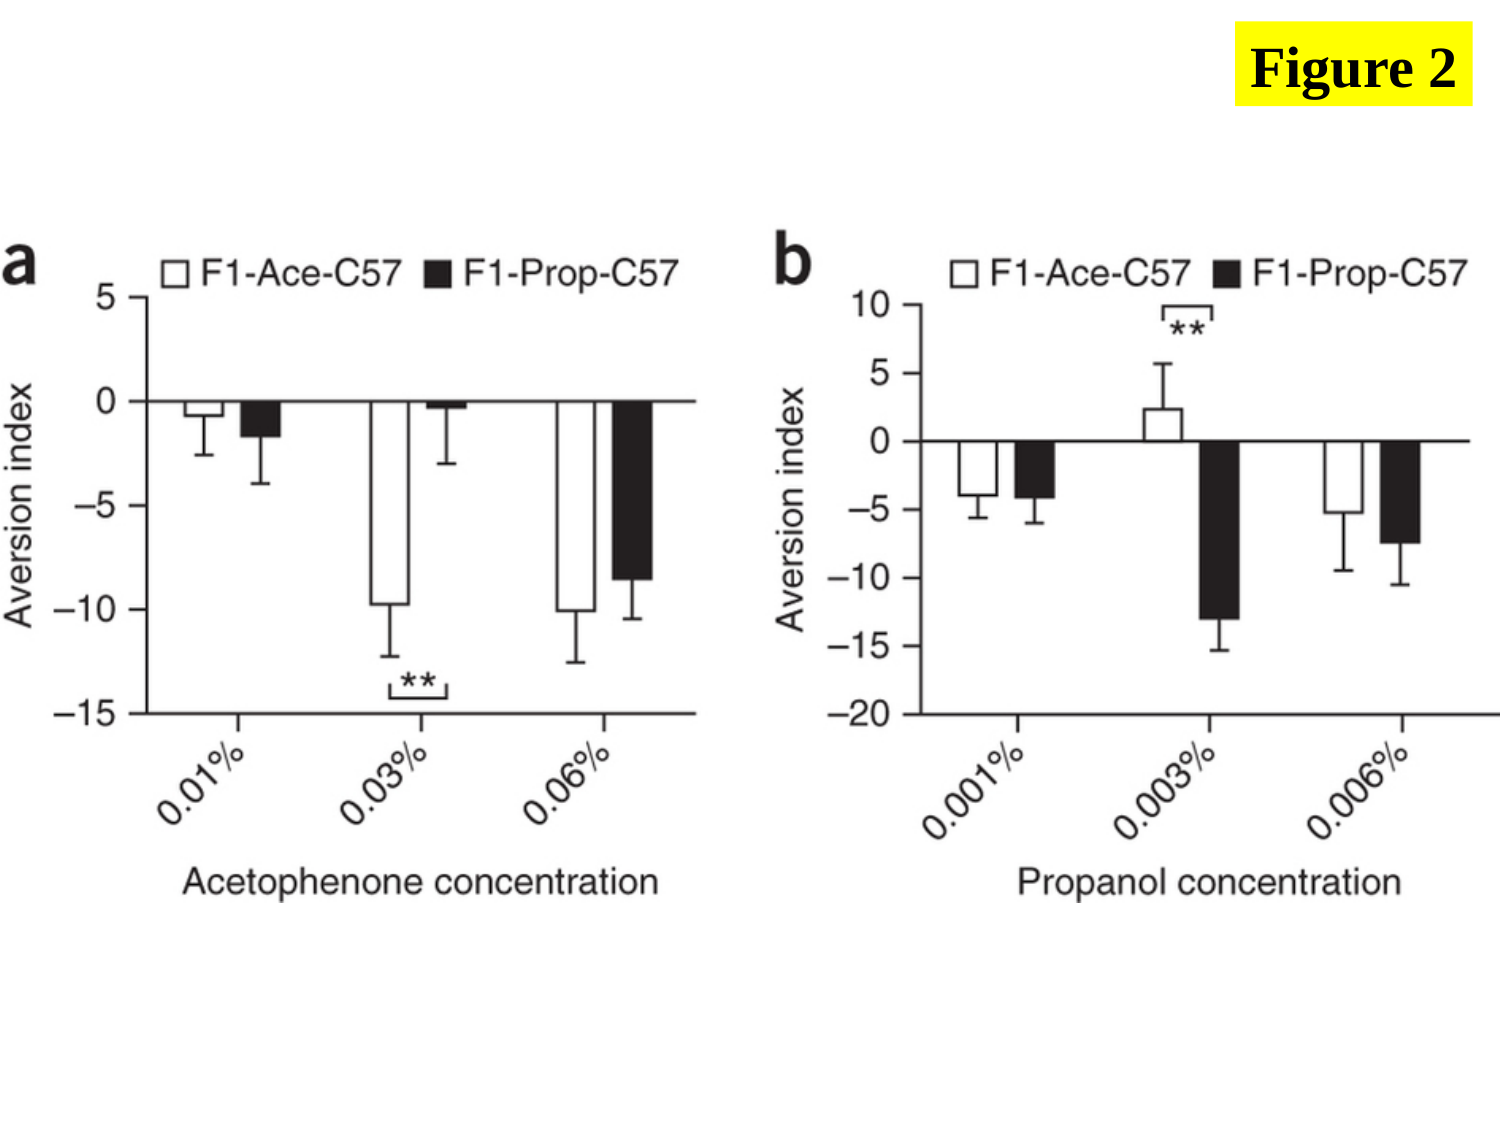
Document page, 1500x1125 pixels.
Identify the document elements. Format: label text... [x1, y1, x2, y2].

text_box Figure 2 [1235, 21, 1473, 107]
picture [0, 222, 1500, 903]
